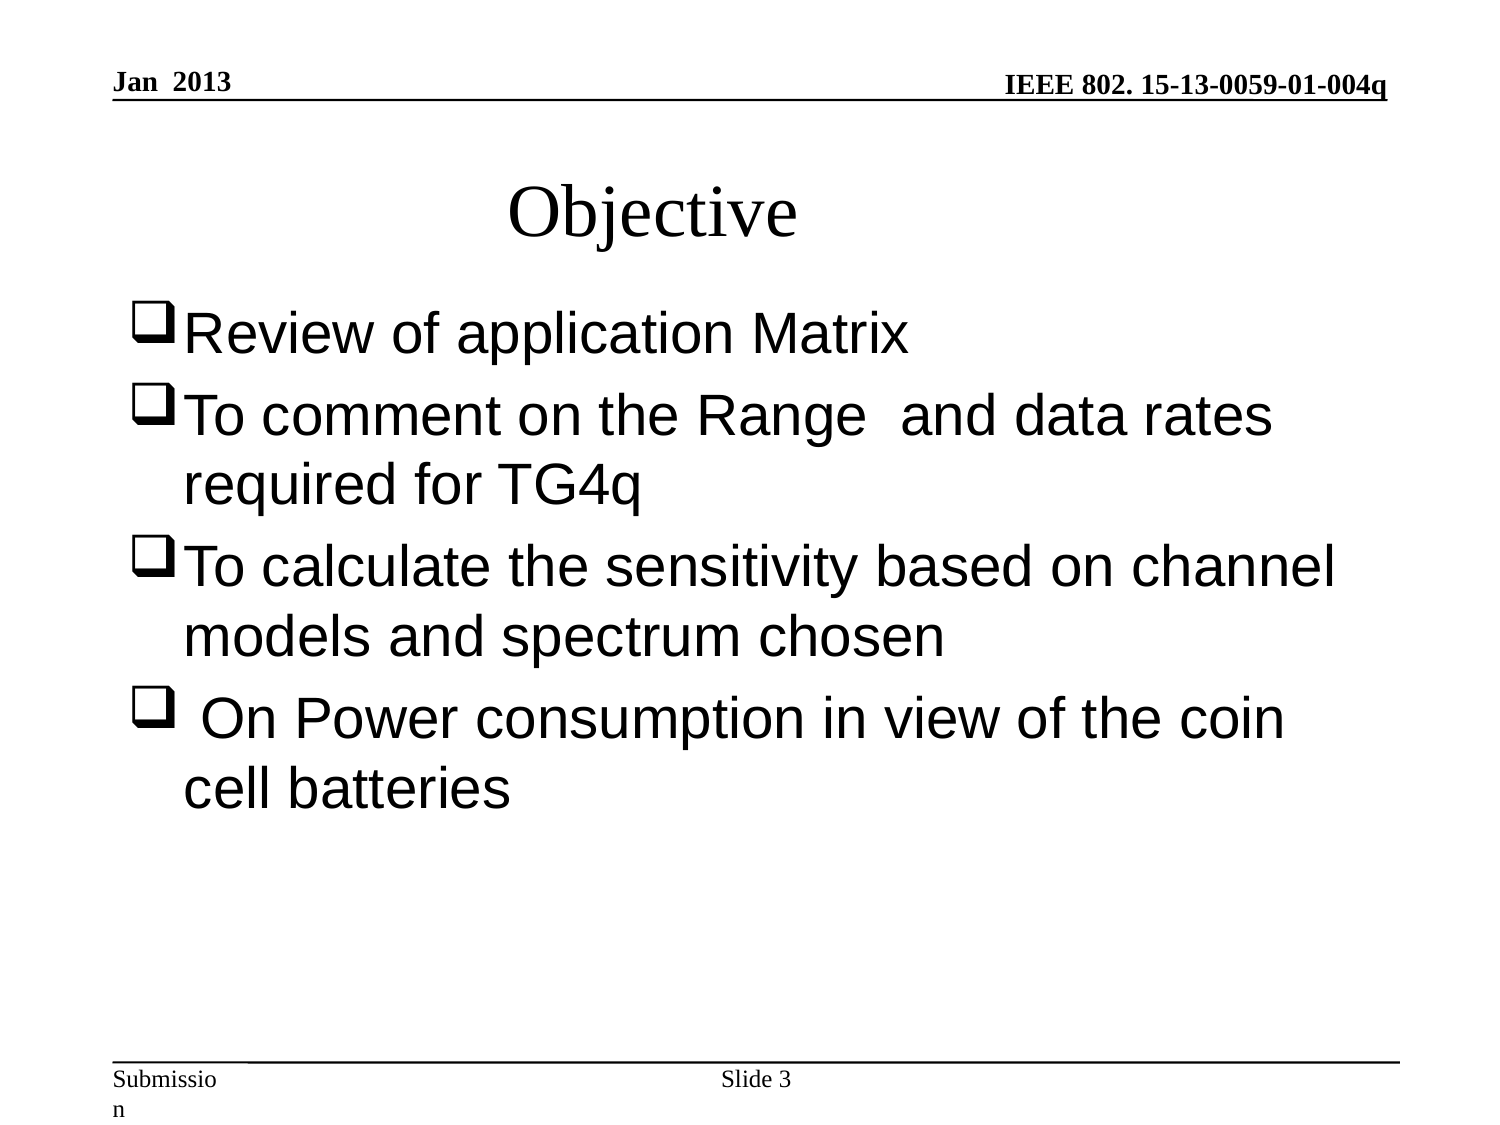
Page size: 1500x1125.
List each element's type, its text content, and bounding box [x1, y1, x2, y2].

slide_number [112, 61, 376, 98]
slide_number Slide 3 [712, 1061, 800, 1093]
list Review of application Matrix To comment on the Range and data rates required for TG4q To calculate the sensitivity based on channel models and spectrum chosen On Power consumption in view of the coin cell batteries [112, 287, 1388, 963]
title Objective [37, 112, 1288, 301]
